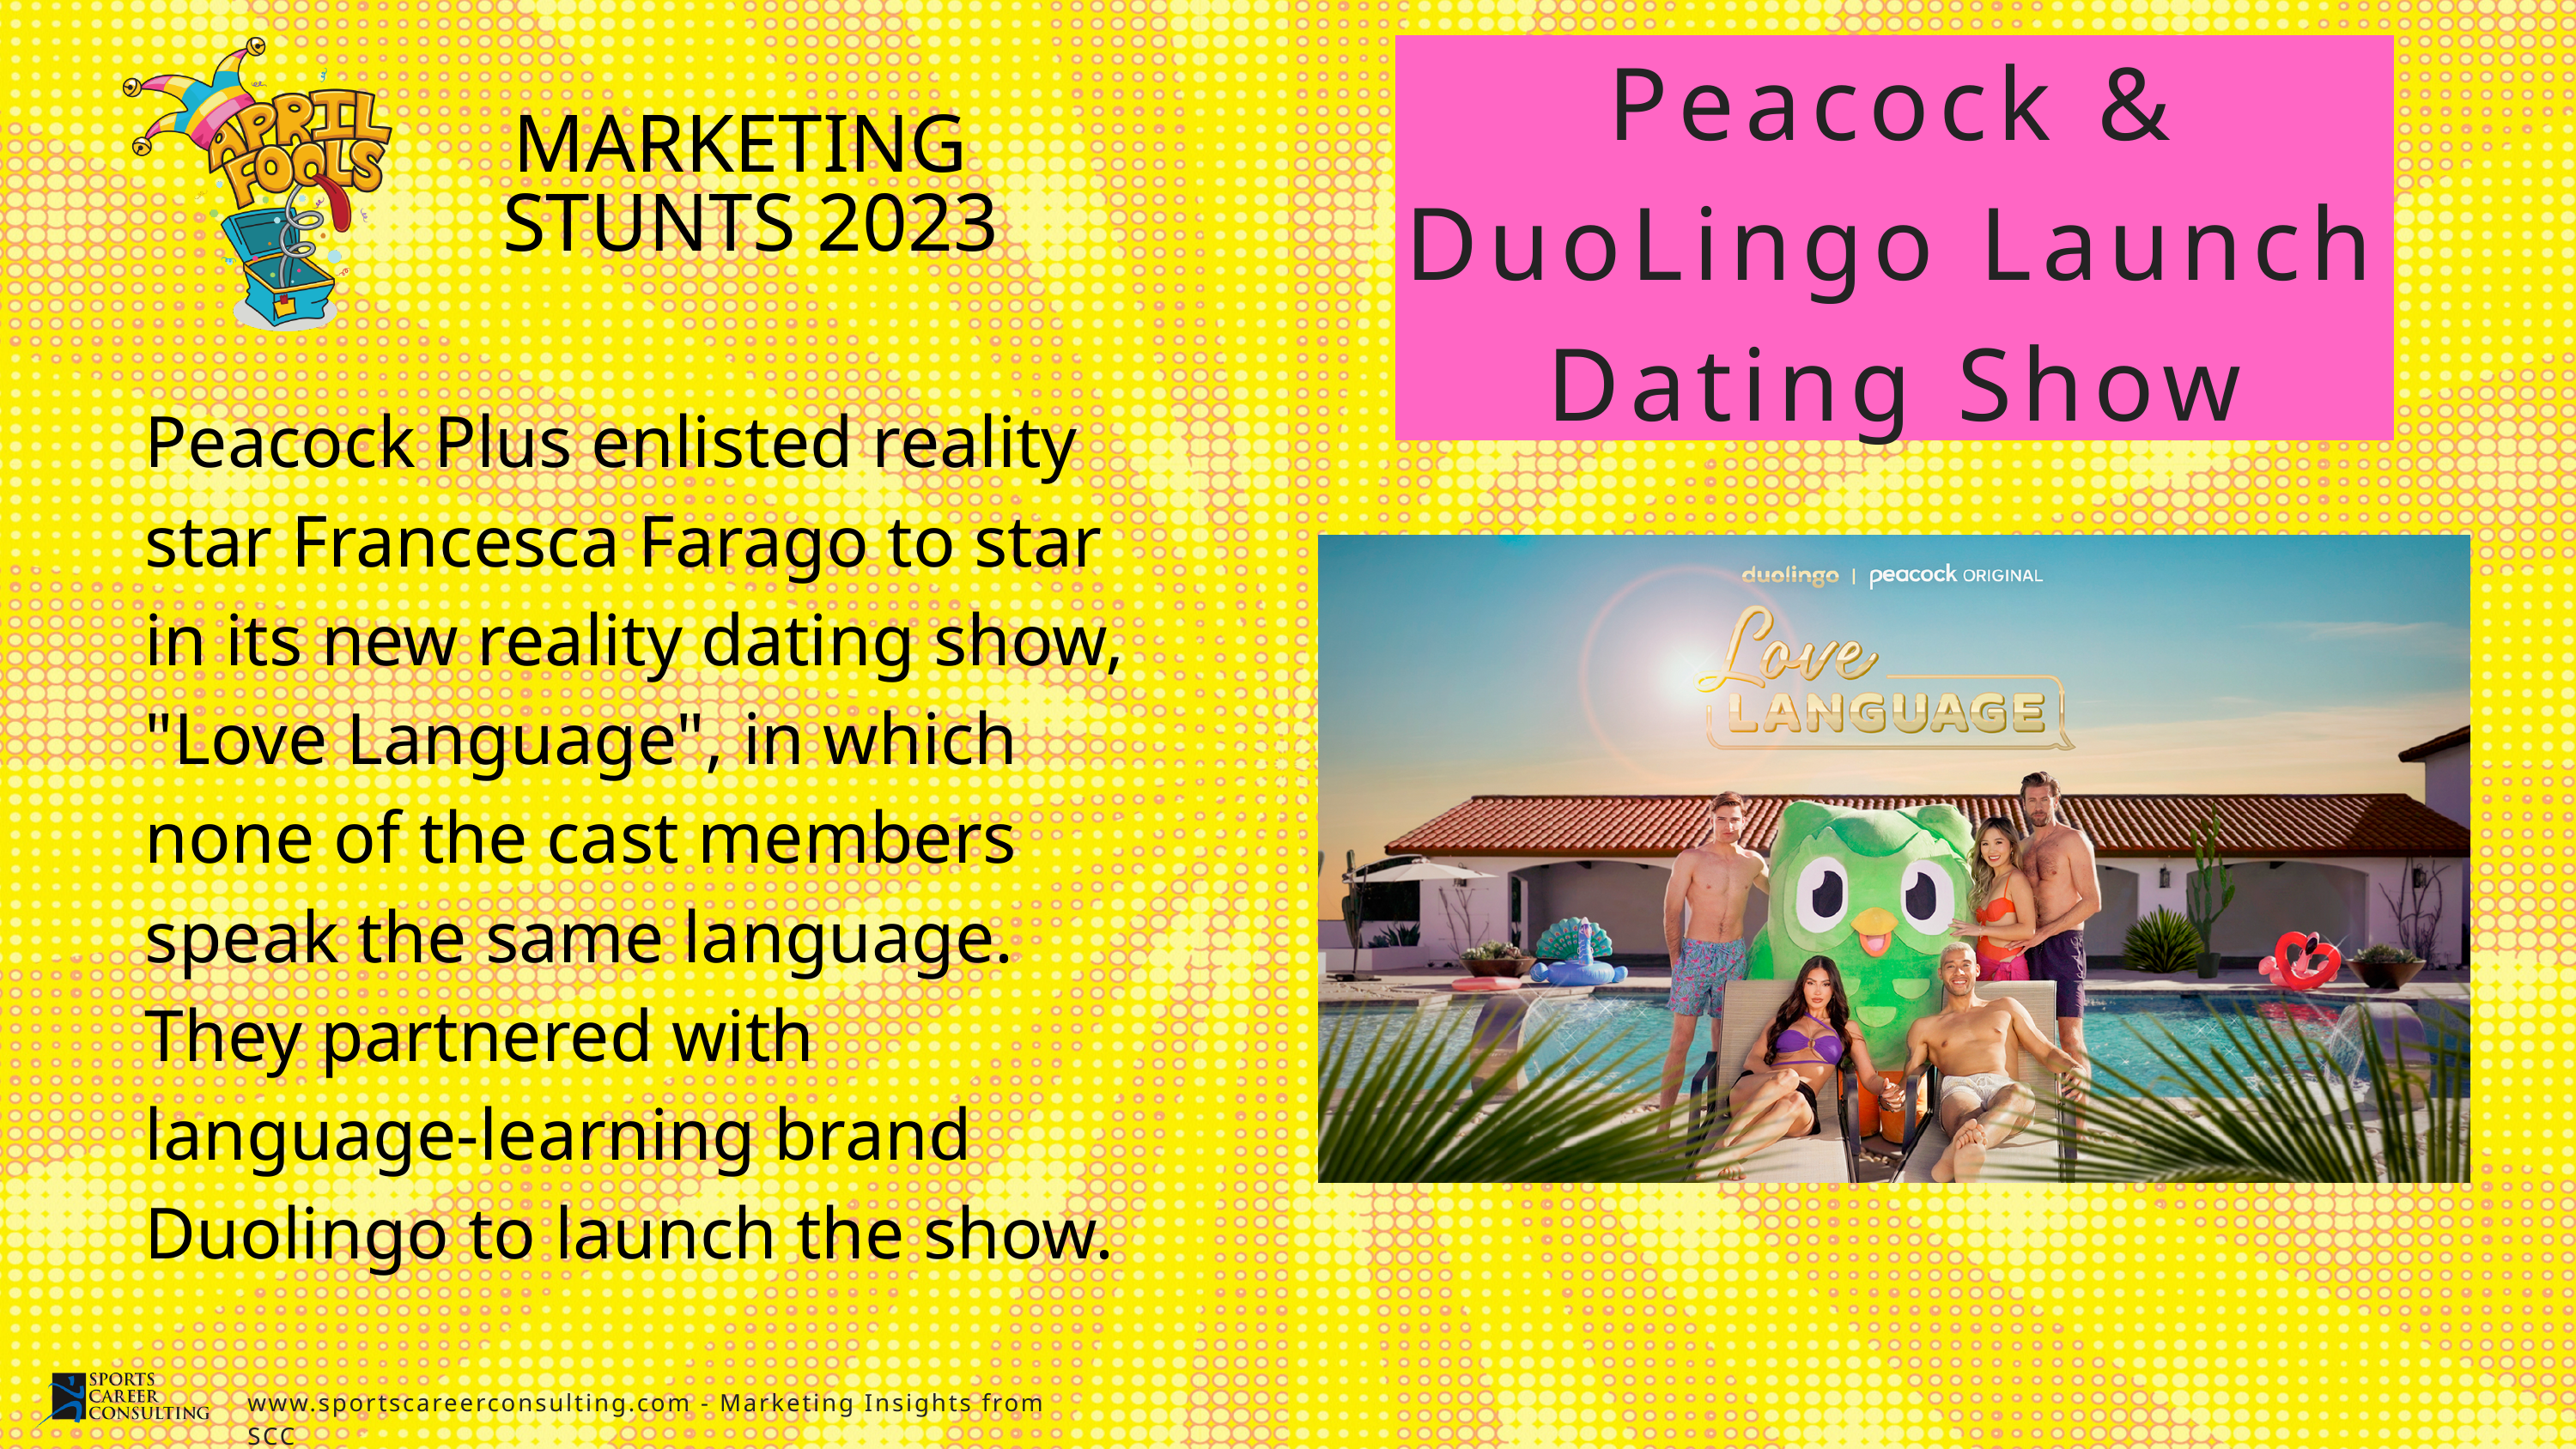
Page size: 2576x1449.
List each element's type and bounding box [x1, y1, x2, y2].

text_box [1394, 35, 2395, 441]
picture [0, 0, 2576, 1449]
